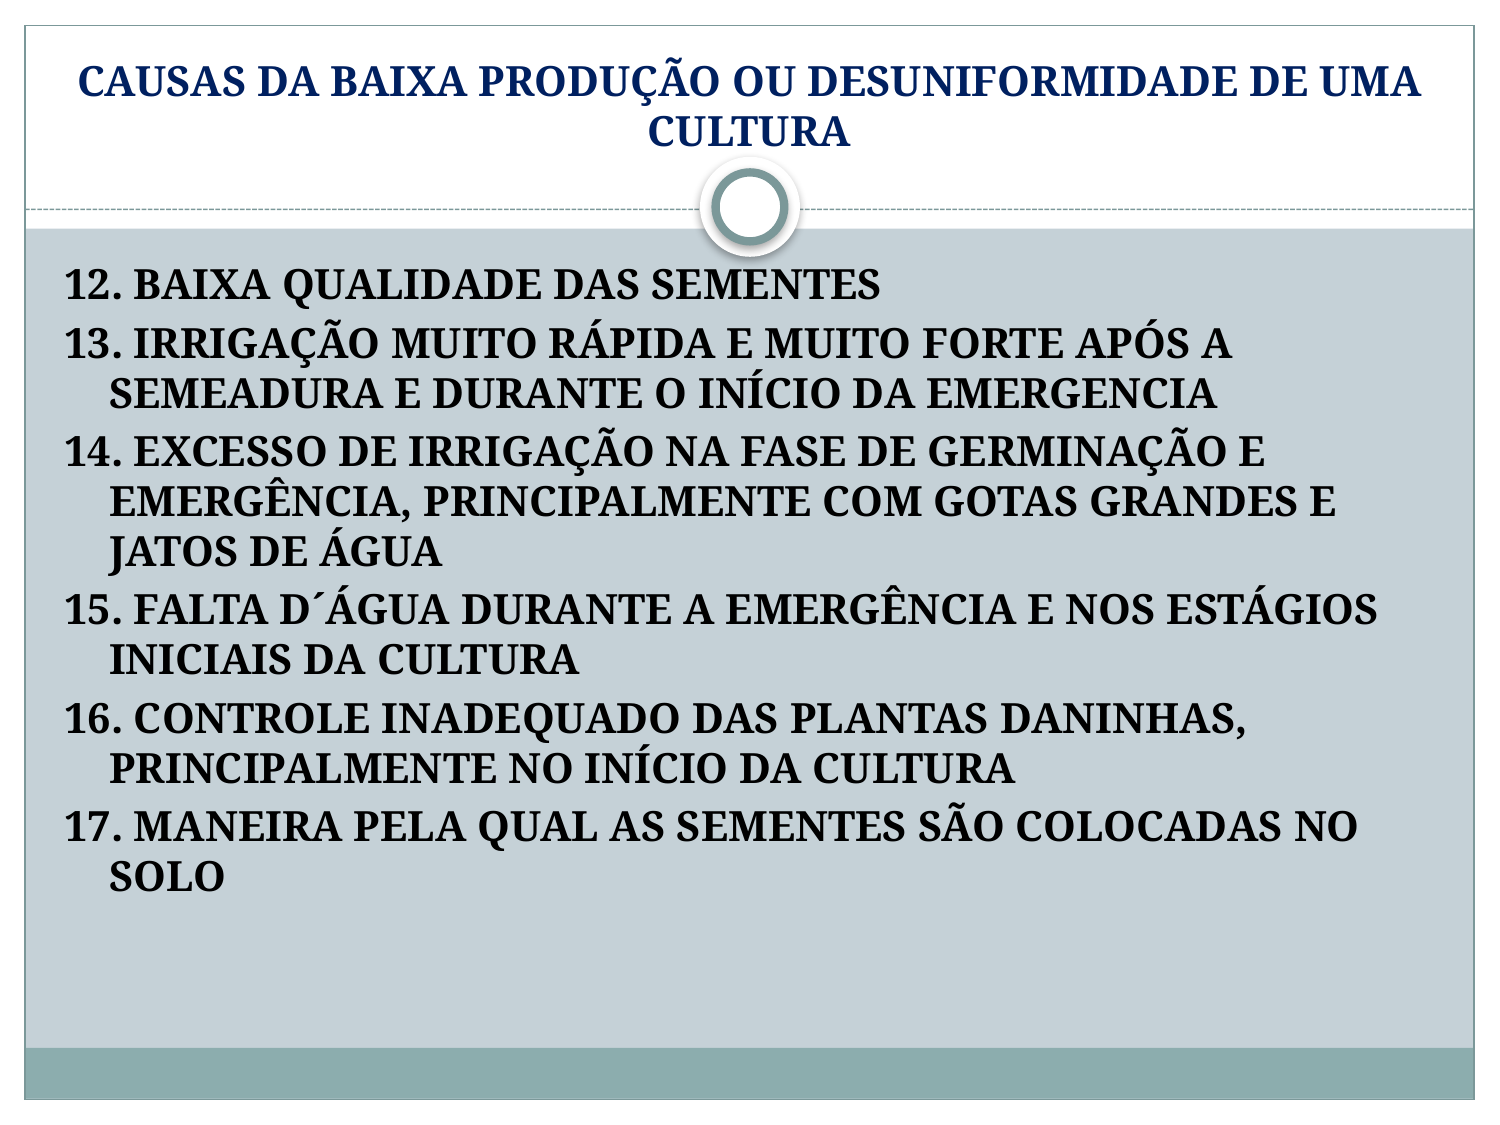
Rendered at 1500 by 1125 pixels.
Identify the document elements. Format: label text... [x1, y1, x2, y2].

list 12. BAIXA QUALIDADE DAS SEMENTES 13. IRRIGAÇÃO MUITO RÁPIDA E MUITO FORTE APÓS A SEMEADURA E DURANTE O INÍCIO DA EMERGENCIA 14. EXCESSO DE IRRIGAÇÃO NA FASE DE GERMINAÇÃO E EMERGÊNCIA, PRINCIPALMENTE COM GOTAS GRANDES E JATOS DE ÁGUA 15. FALTA D´ÁGUA DURANTE A EMERGÊNCIA E NOS ESTÁGIOS INICIAIS DA CULTURA 16. CONTROLE INADEQUADO DAS PLANTAS DANINHAS, PRINCIPALMENTE NO INÍCIO DA CULTURA 17. MANEIRA PELA QUAL AS SEMENTES SÃO COLOCADAS NO SOLO [49, 250, 1445, 1001]
title CAUSAS DA BAIXA PRODUÇÃO OU DESUNIFORMIDADE DE UMA CULTURA [49, 37, 1450, 163]
